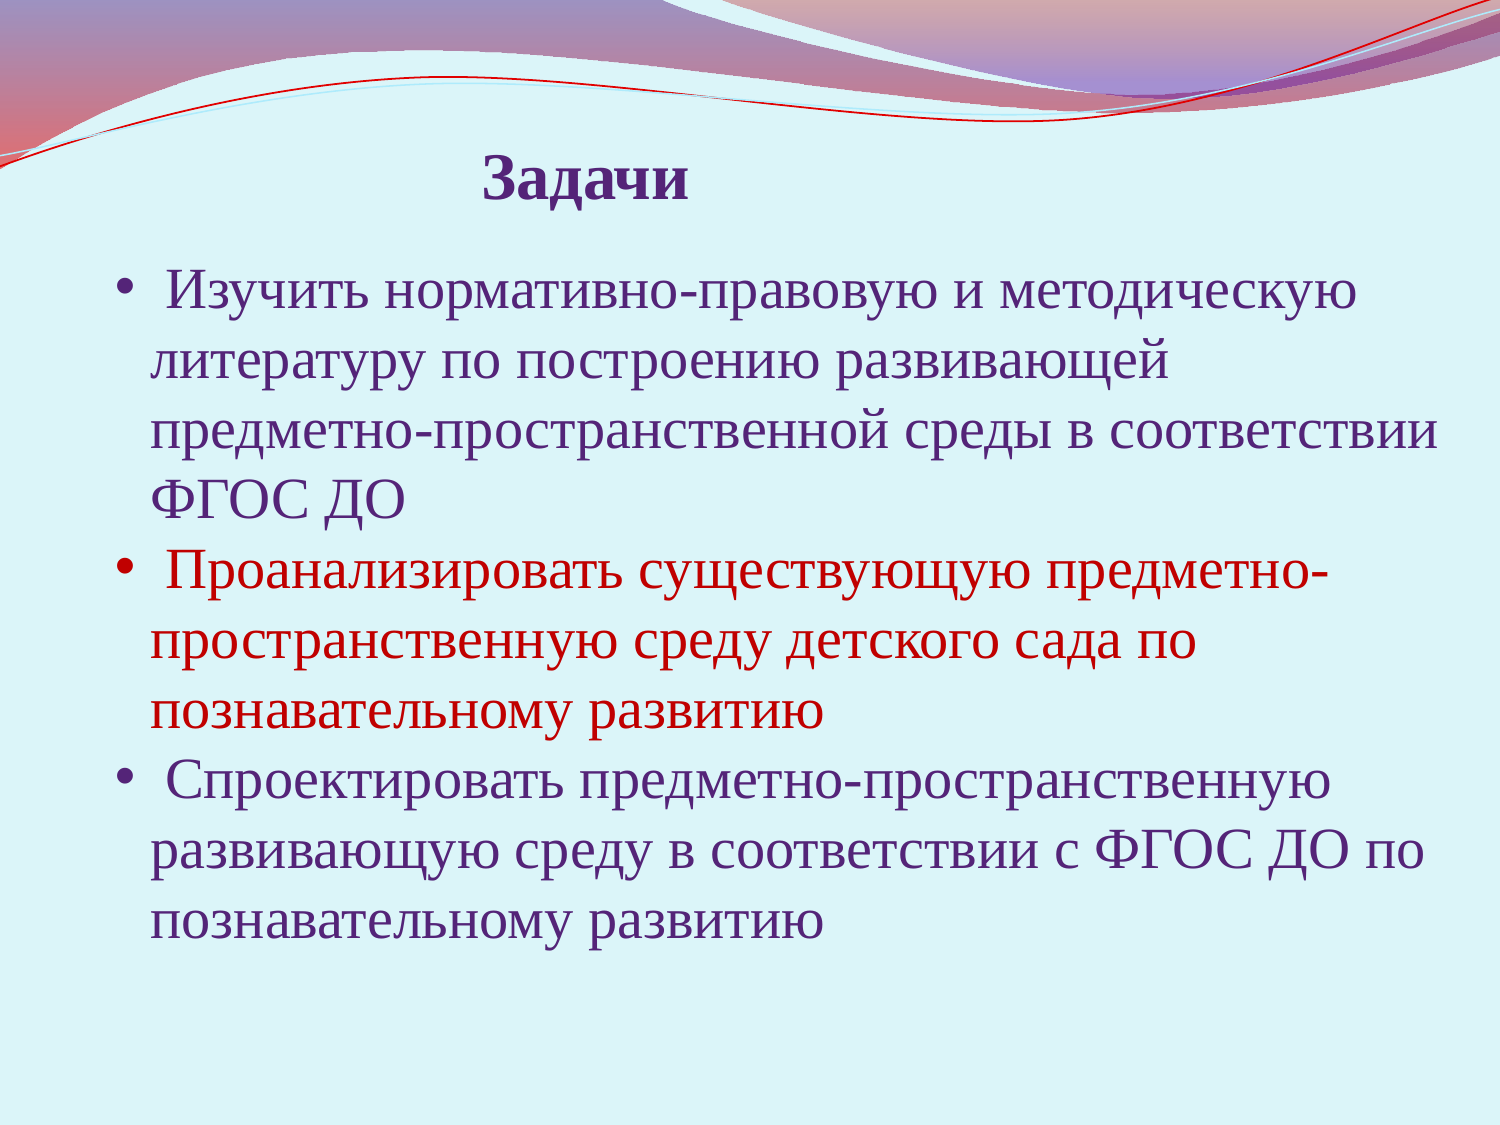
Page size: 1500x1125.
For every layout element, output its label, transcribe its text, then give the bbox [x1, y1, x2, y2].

text_box Изучить нормативно-правовую и методическую литературу по построению развивающей предметно-пространственной среды в соответствии ФГОС ДО Проанализировать существующую предметно-пространственную среду детского сада по познавательному развитию Спроектировать предметно-пространственную развивающую среду в соответствии с ФГОС ДО по познавательному развитию [100, 172, 1459, 1098]
text_box Задачи [466, 125, 904, 221]
